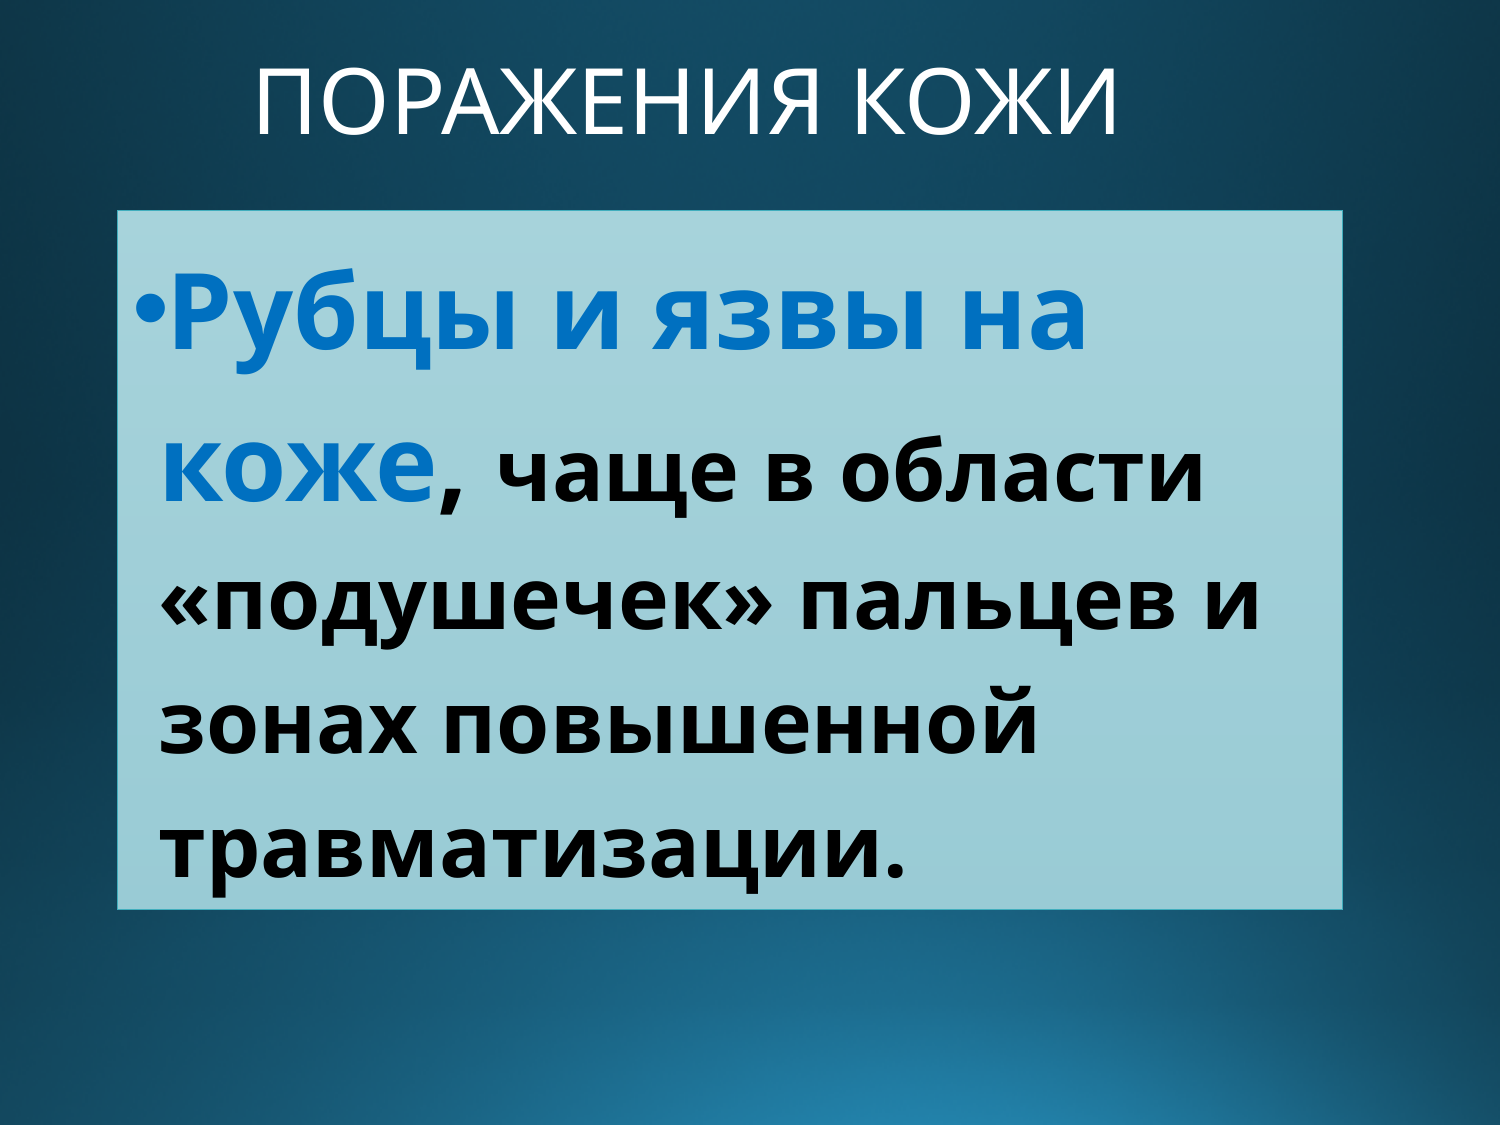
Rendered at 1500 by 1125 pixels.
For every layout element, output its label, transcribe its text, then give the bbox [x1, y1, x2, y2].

picture [0, 0, 1500, 1125]
list Рубцы и язвы на коже, чаще в области «подушечек» пальцев и зонах повышенной травматизации. [117, 210, 1343, 910]
title ПОРАЖЕНИЯ КОЖИ [75, 45, 1300, 164]
